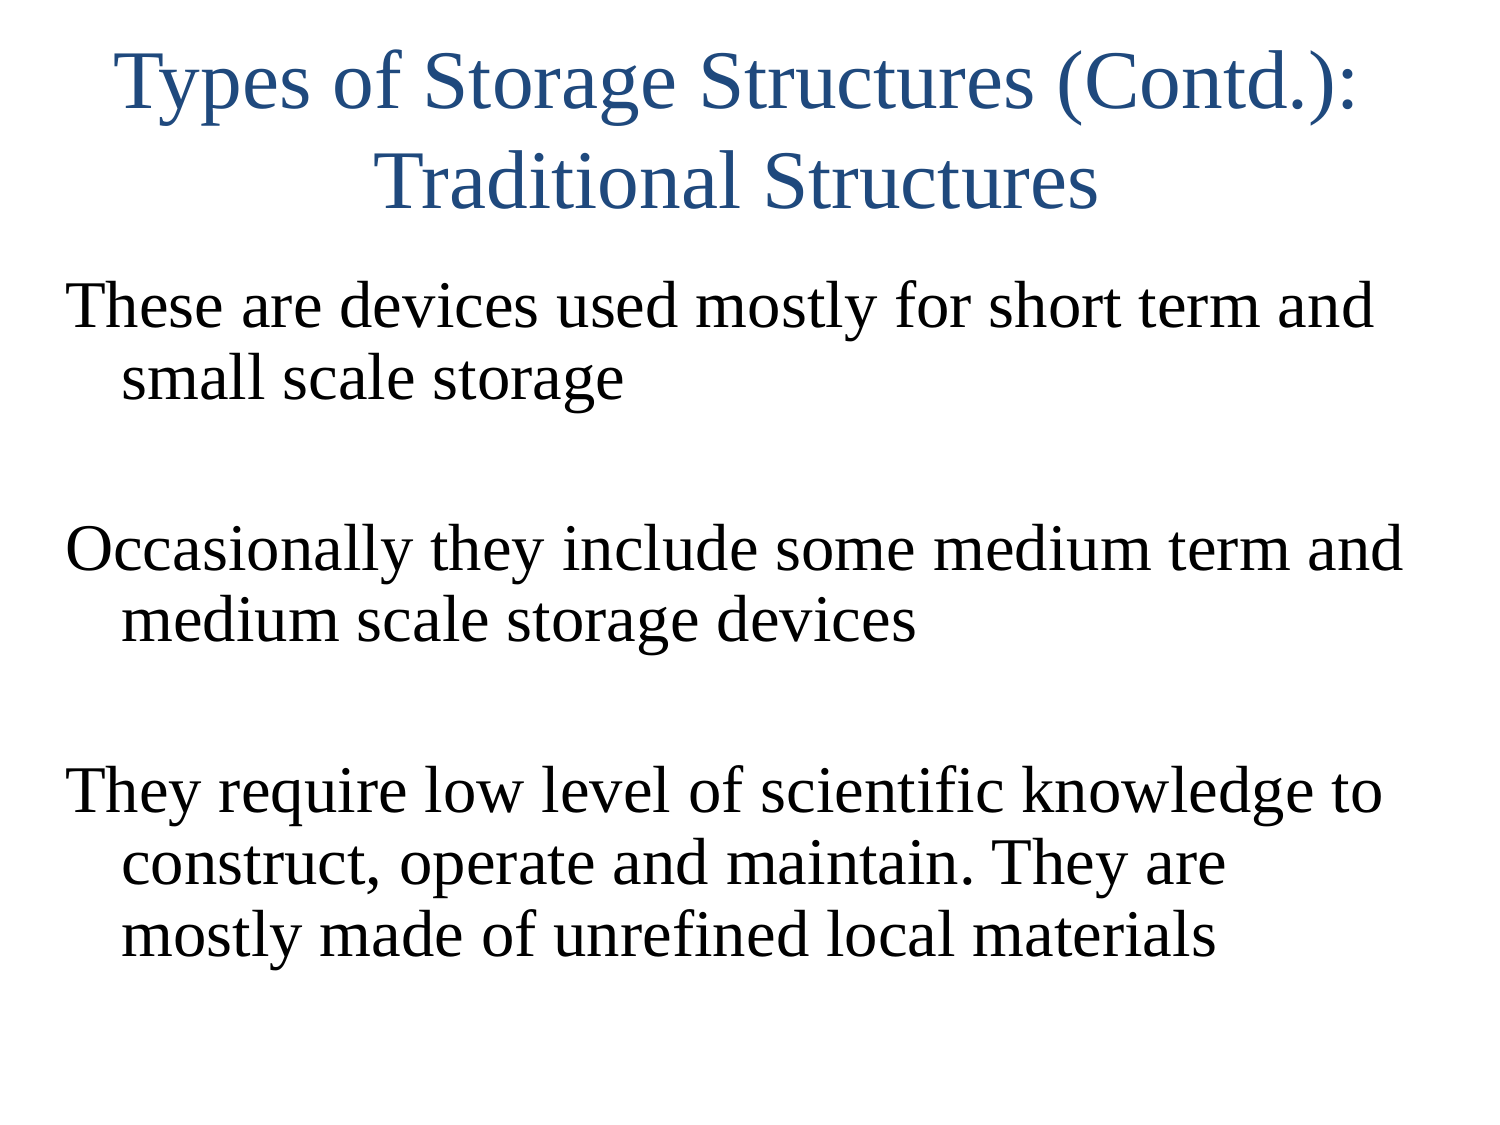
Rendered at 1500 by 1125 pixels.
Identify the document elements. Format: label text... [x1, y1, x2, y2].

list These are devices used mostly for short term and small scale storage Occasionally they include some medium term and medium scale storage devices They require low level of scientific knowledge to construct, operate and maintain. They are mostly made of unrefined local materials [50, 262, 1438, 1063]
title Types of Storage Structures (Contd.): Traditional Structures [50, 37, 1425, 213]
